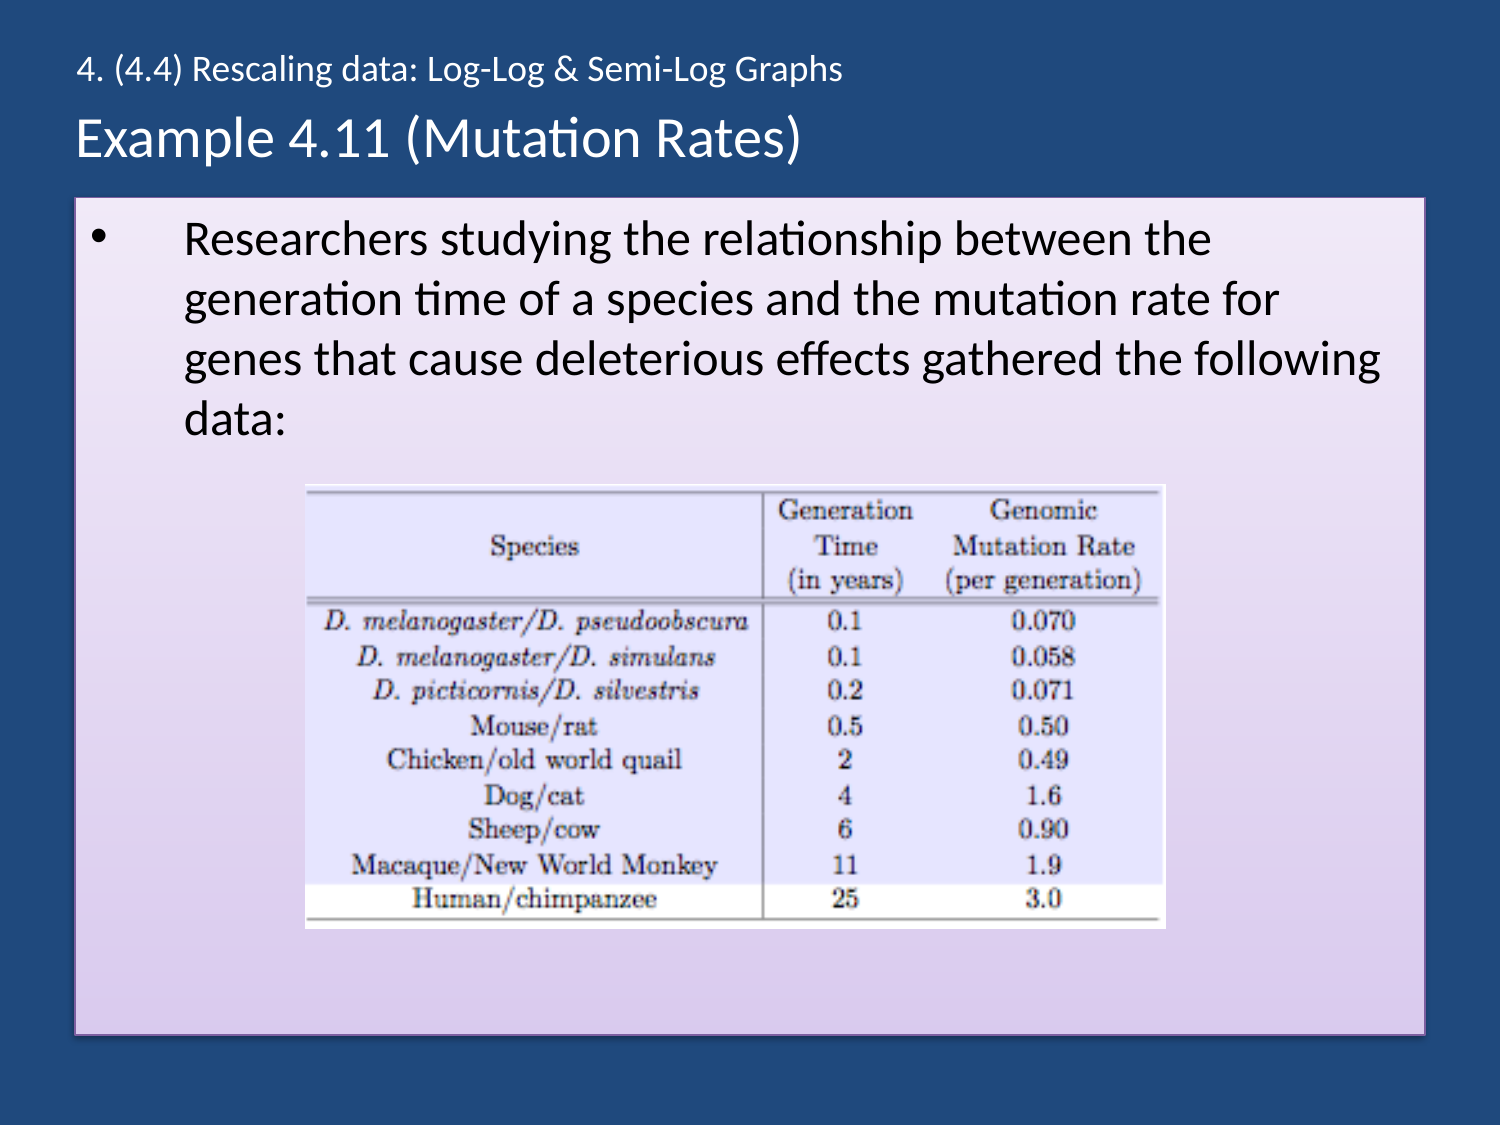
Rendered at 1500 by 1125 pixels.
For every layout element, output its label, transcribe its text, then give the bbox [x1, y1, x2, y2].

picture [305, 484, 1167, 929]
text_box 4. (4.4) Rescaling data: Log-Log & Semi-Log Graphs [61, 36, 1402, 96]
list Researchers studying the relationship between the generation time of a species and the mutation rate for genes that cause deleterious eﬀects gathered the following data: [74, 197, 1426, 1036]
title Example 4.11 (Mutation Rates) [60, 93, 1411, 175]
